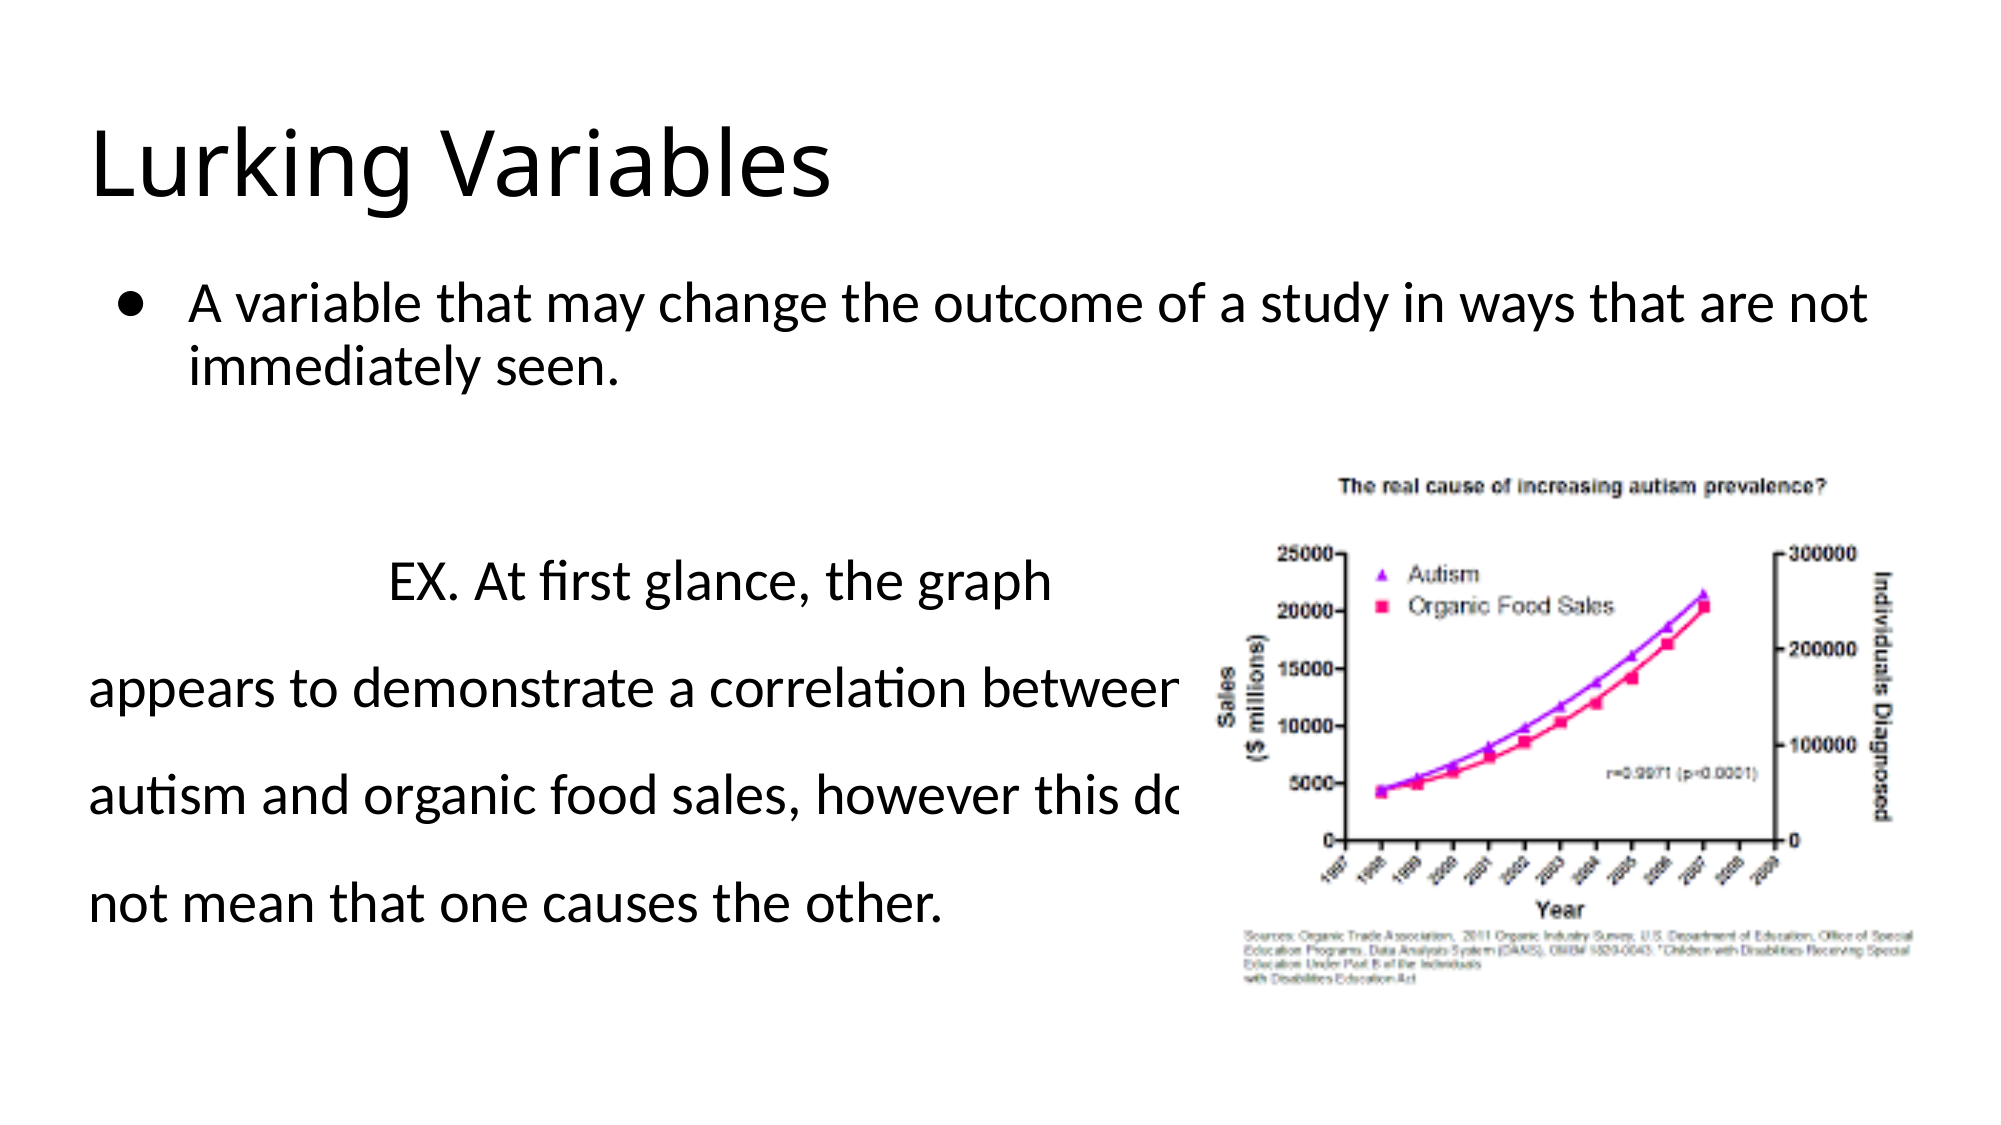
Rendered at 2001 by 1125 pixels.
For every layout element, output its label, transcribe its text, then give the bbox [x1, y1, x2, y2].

picture [1179, 462, 1948, 1000]
title Lurking Variables [68, 97, 1932, 223]
list A variable that may change the outcome of a study in ways that are not immediately seen. EX. At first glance, the graph appears to demonstrate a correlation between autism and organic food sales, however this does not mean that one causes the other. [68, 252, 1932, 1000]
